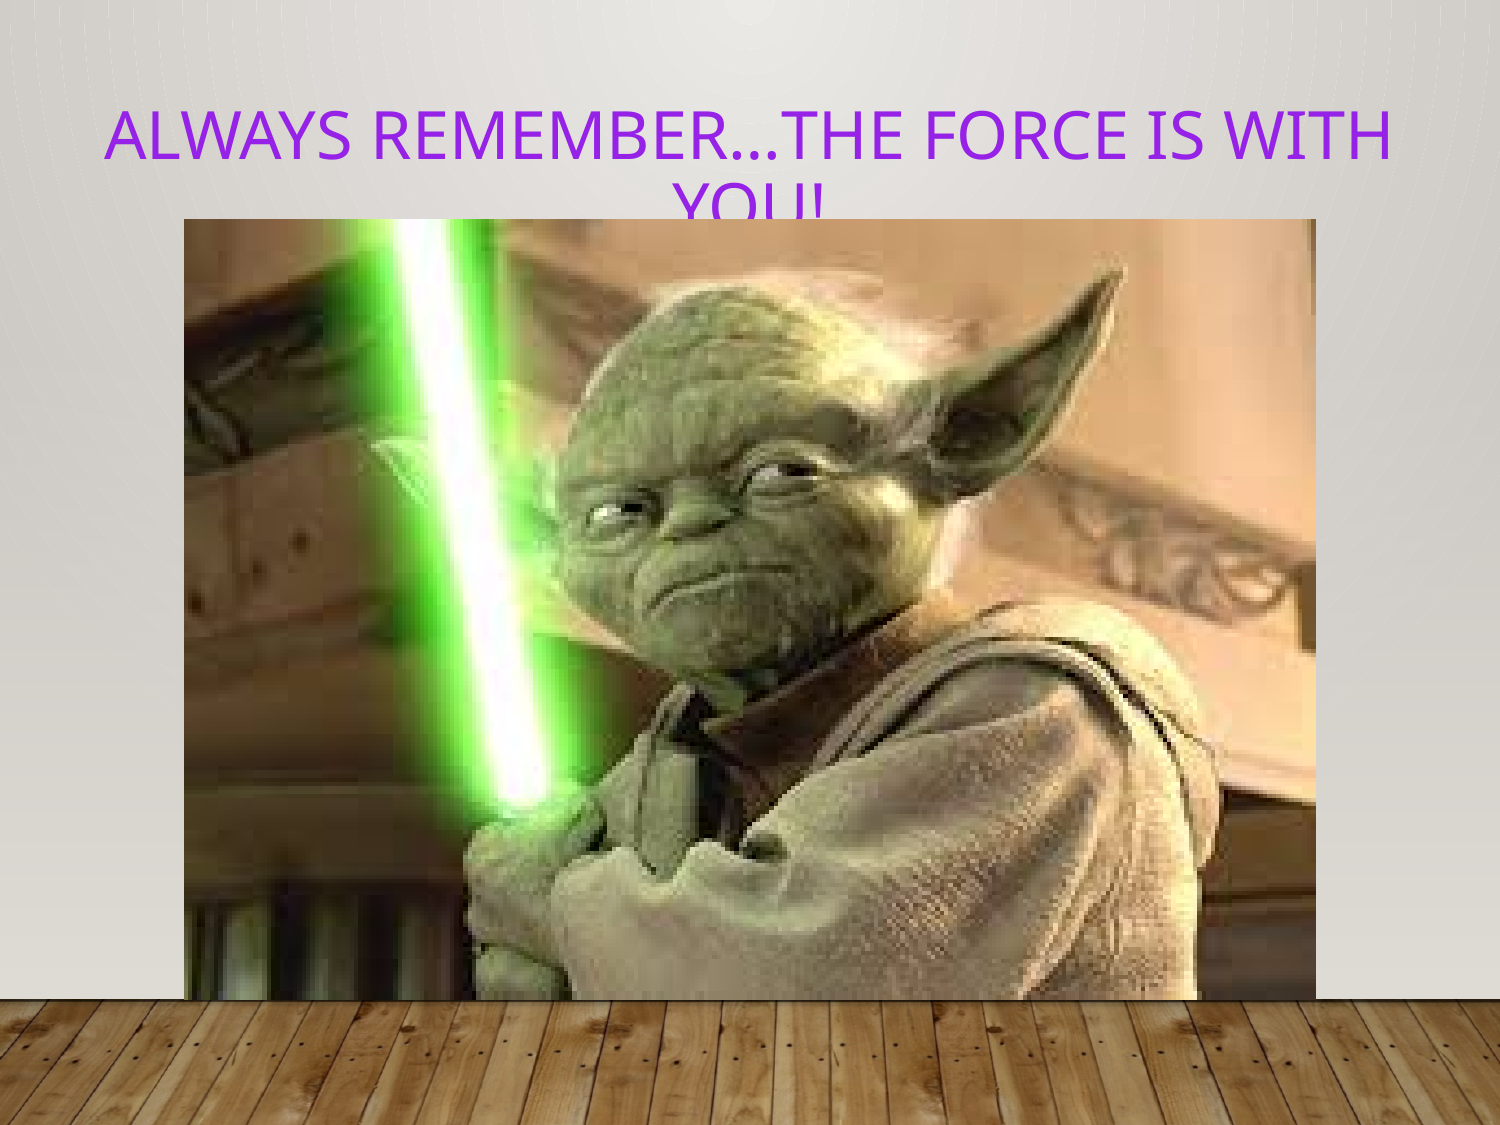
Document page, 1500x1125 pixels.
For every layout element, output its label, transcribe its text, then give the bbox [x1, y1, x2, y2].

picture [0, 999, 1500, 1125]
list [184, 219, 1316, 1001]
title Always remember…the force is with you! [28, 94, 1472, 267]
